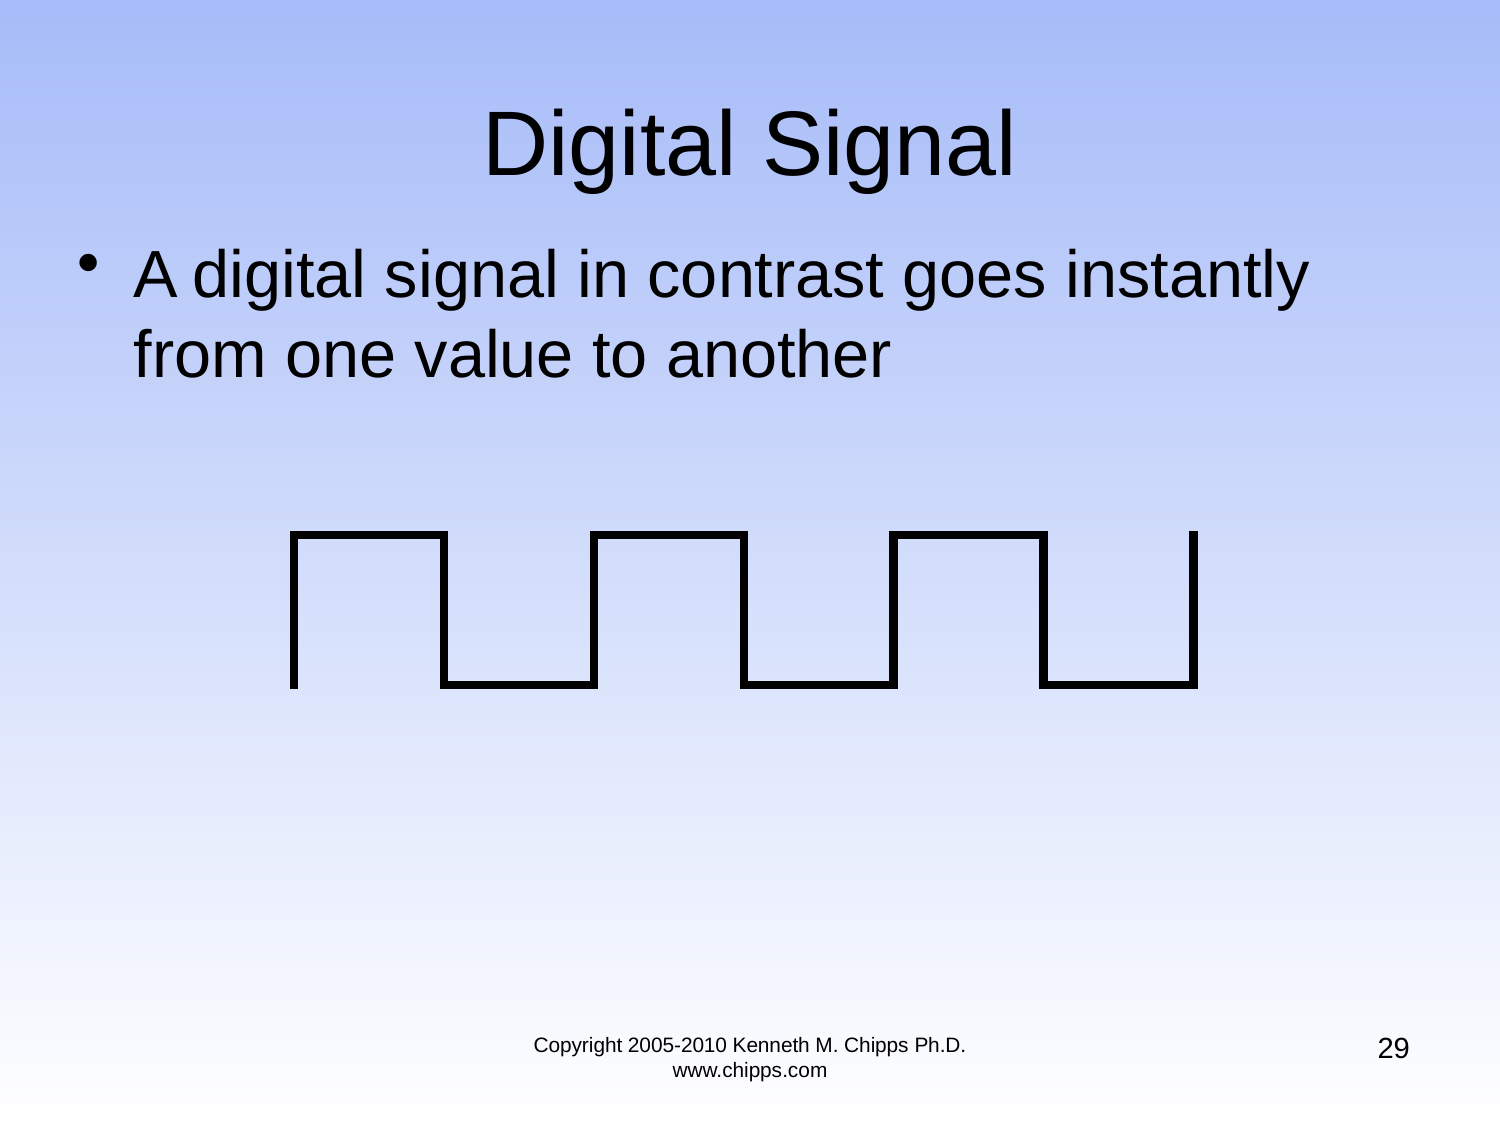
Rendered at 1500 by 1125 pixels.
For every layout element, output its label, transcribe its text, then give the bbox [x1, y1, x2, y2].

title Digital Signal [75, 45, 1425, 222]
list A digital signal in contrast goes instantly from one value to another [62, 222, 1438, 509]
slide_number 132 [1425, 114, 1500, 118]
footer Copyright 2005-2010 Kenneth M. Chipps Ph.D. www.chipps.com [449, 1024, 1051, 1103]
slide_number 132 [0, 114, 75, 118]
slide_number 29 [1074, 1021, 1426, 1101]
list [287, 528, 1201, 692]
